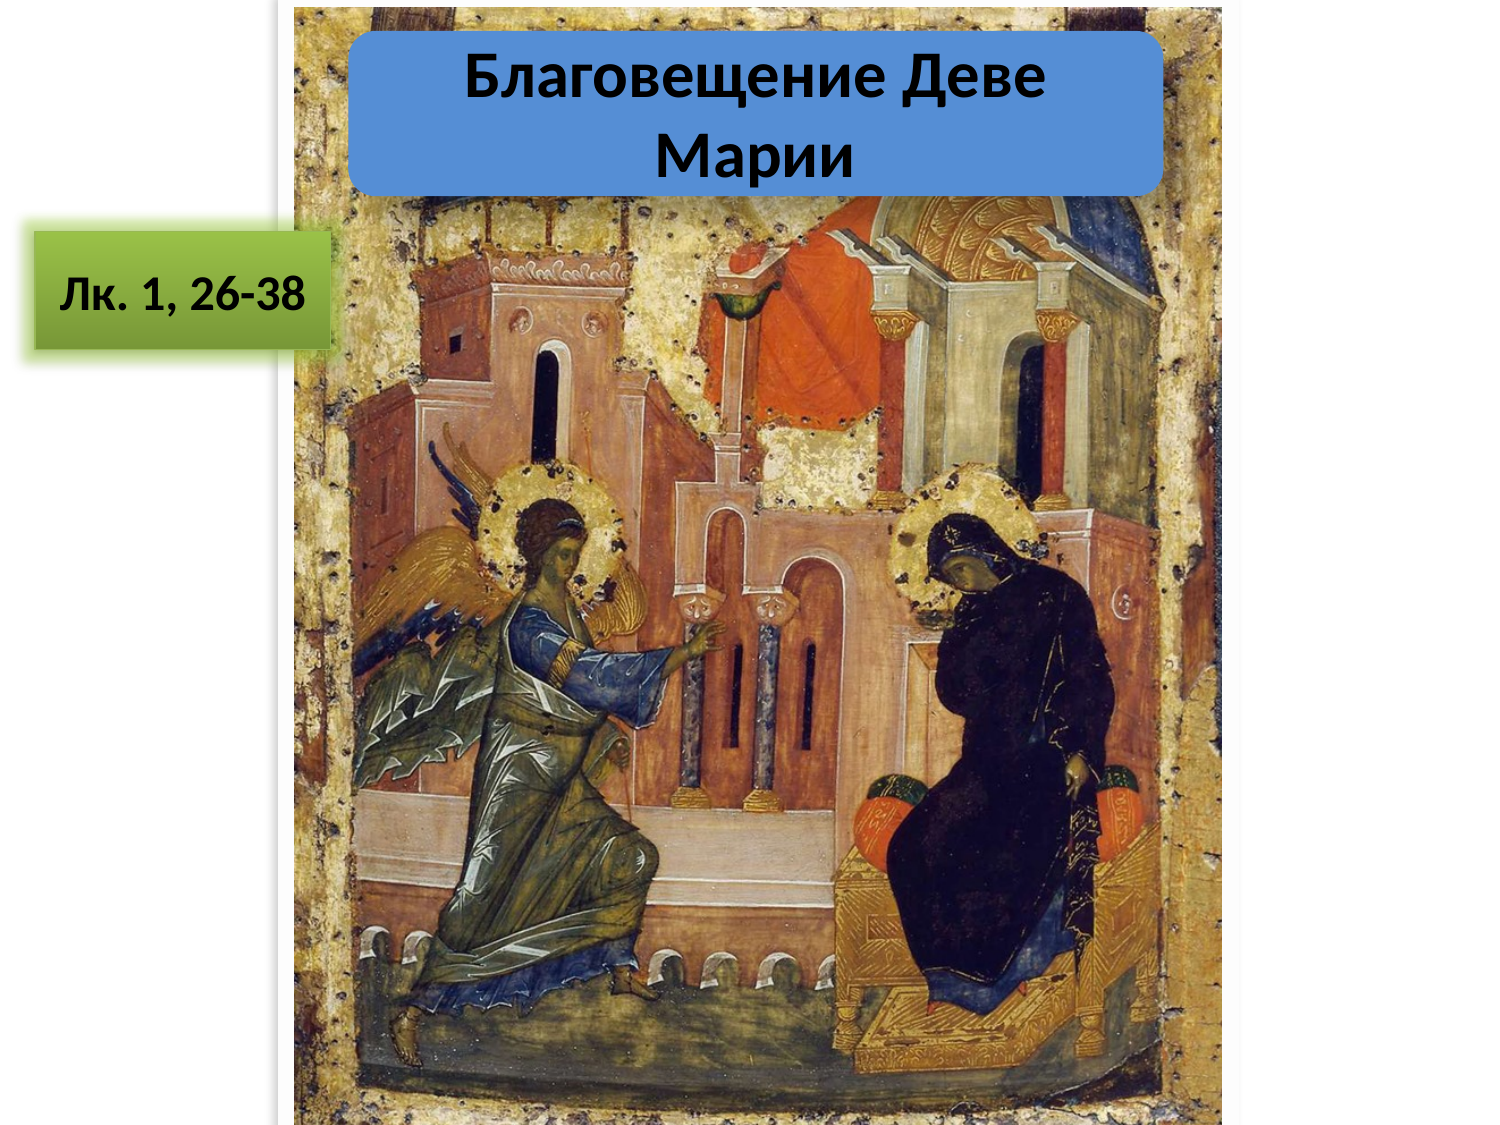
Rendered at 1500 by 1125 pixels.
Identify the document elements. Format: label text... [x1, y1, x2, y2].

text_box Лк. 1, 26-38 [34, 231, 288, 350]
picture [293, 7, 1223, 1125]
